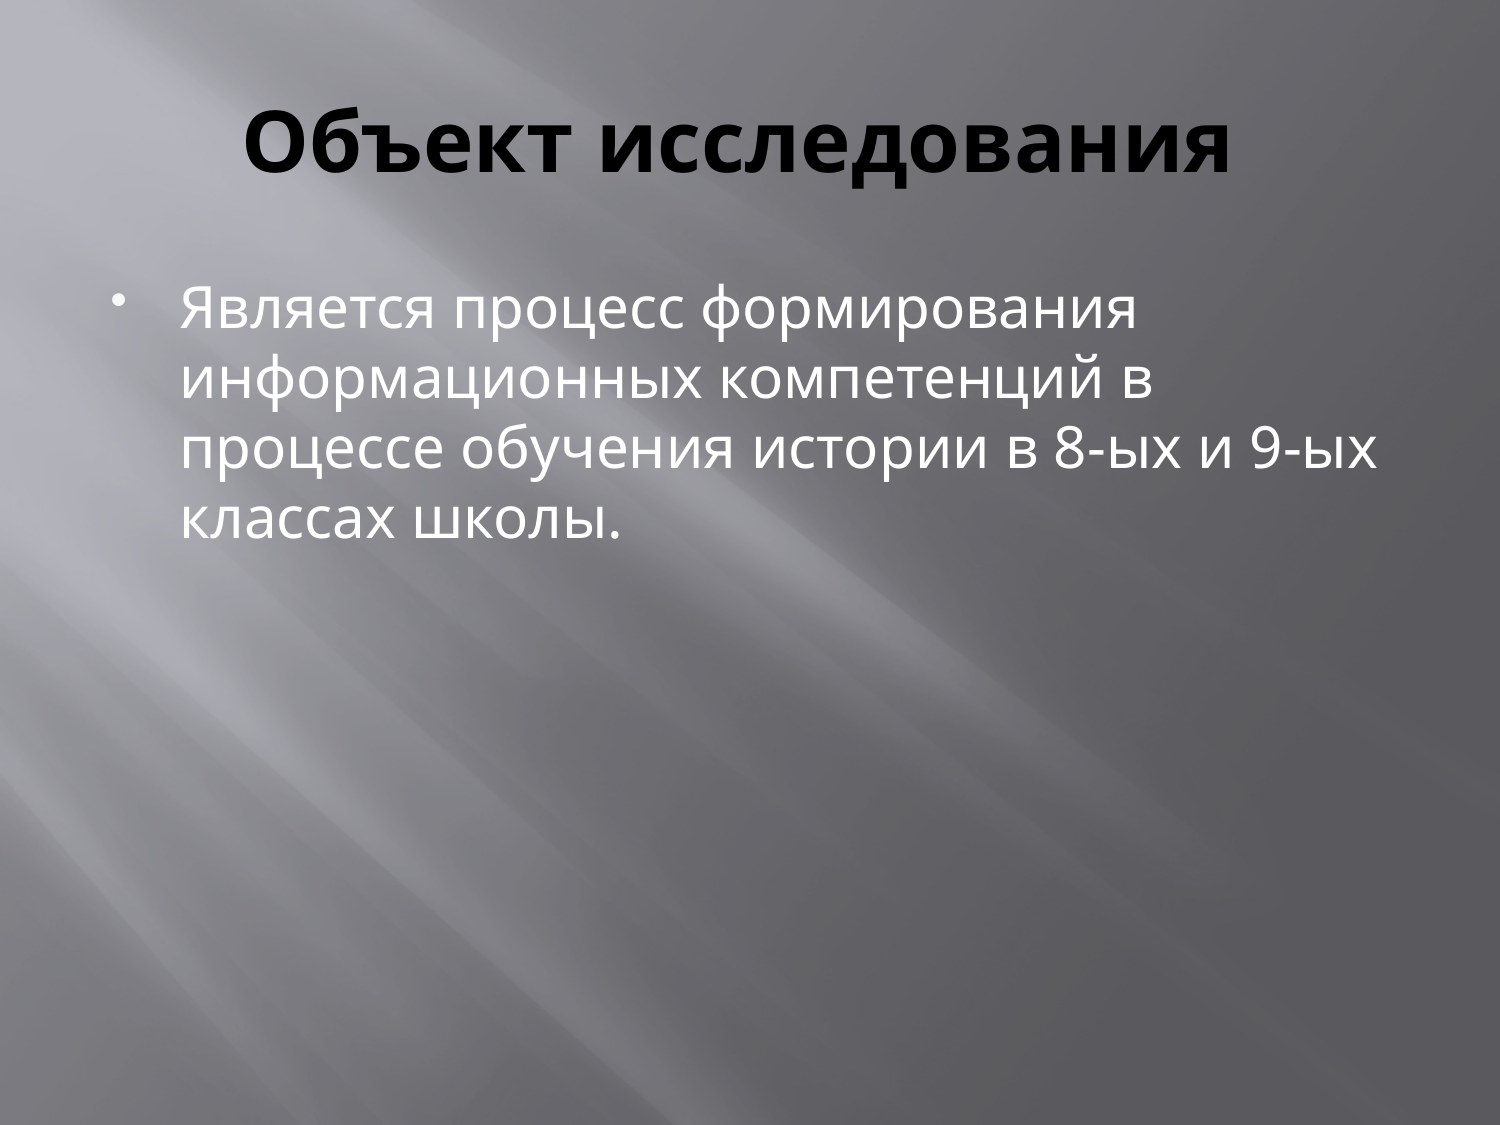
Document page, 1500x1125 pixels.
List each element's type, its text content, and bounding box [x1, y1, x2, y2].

list Является процесс формирования информационных компетенций в процессе обучения истории в 8-ых и 9-ых классах школы. [75, 262, 1425, 1035]
title Объект исследования [75, 45, 1425, 233]
